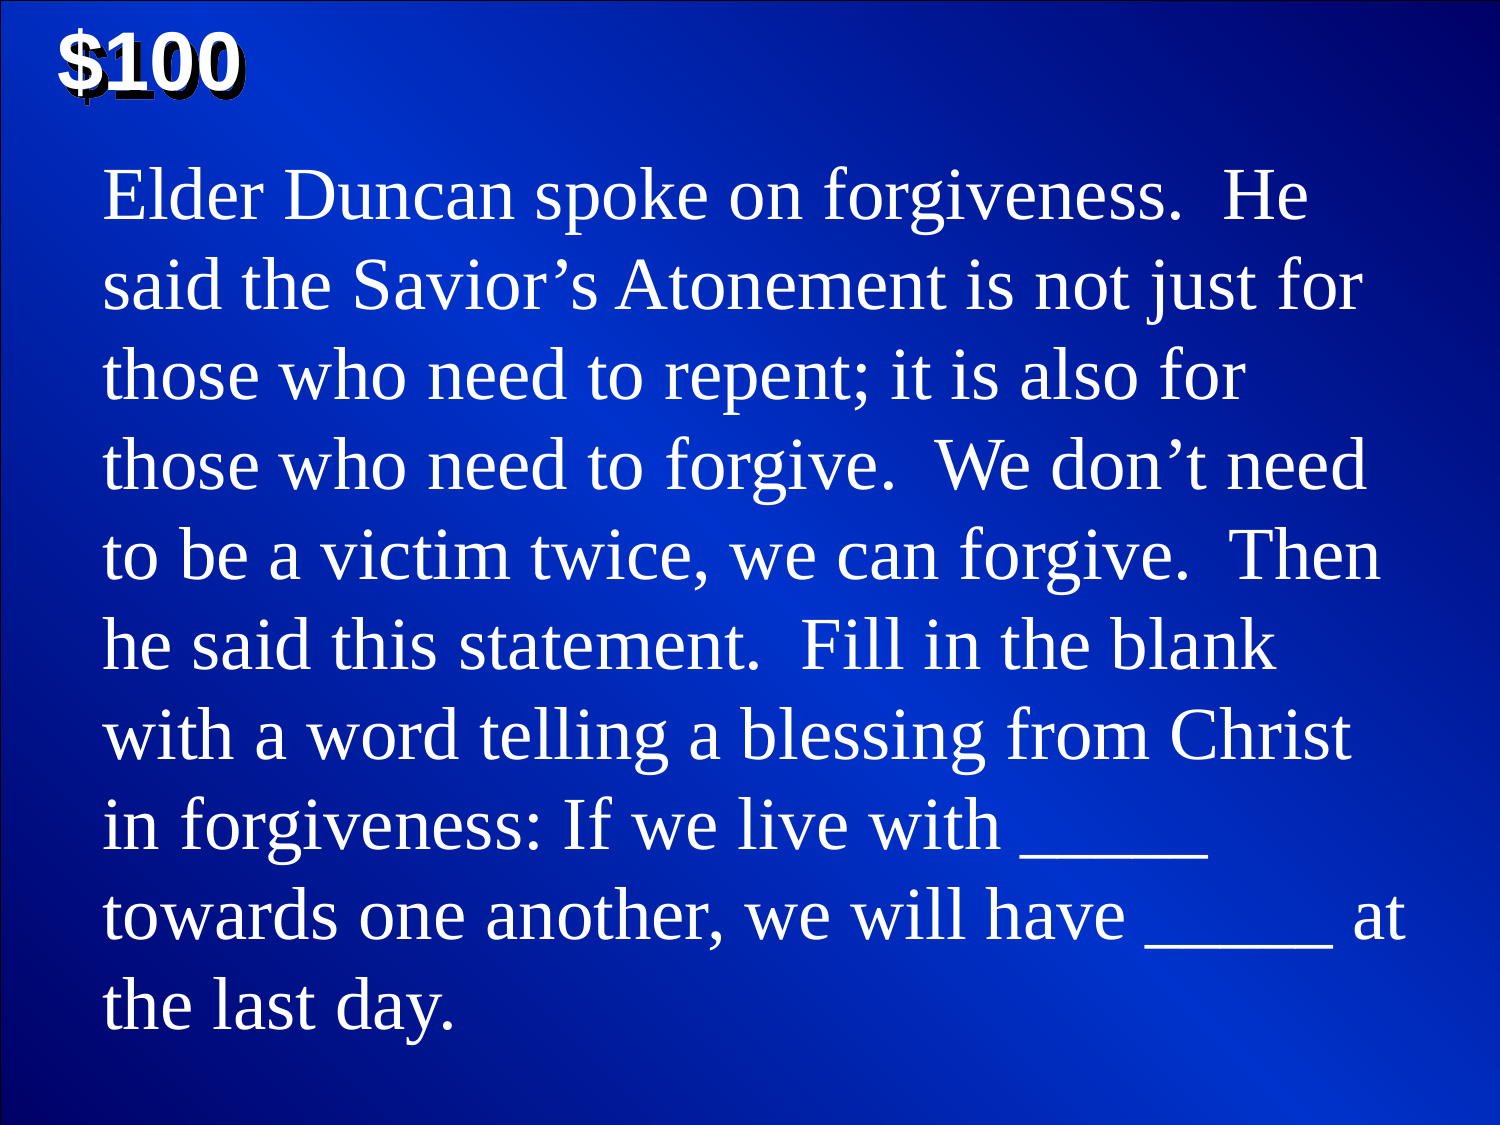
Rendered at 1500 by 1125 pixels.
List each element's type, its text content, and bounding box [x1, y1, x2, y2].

text_box Elder Duncan spoke on forgiveness. He said the Savior’s Atonement is not just for those who need to repent; it is also for those who need to forgive. We don’t need to be a victim twice, we can forgive. Then he said this statement. Fill in the blank with a word telling a blessing from Christ in forgiveness: If we live with _____ towards one another, we will have _____ at the last day. [87, 137, 1438, 1053]
text_box [0, 0, 1500, 1125]
text_box $100 [0, 0, 300, 115]
